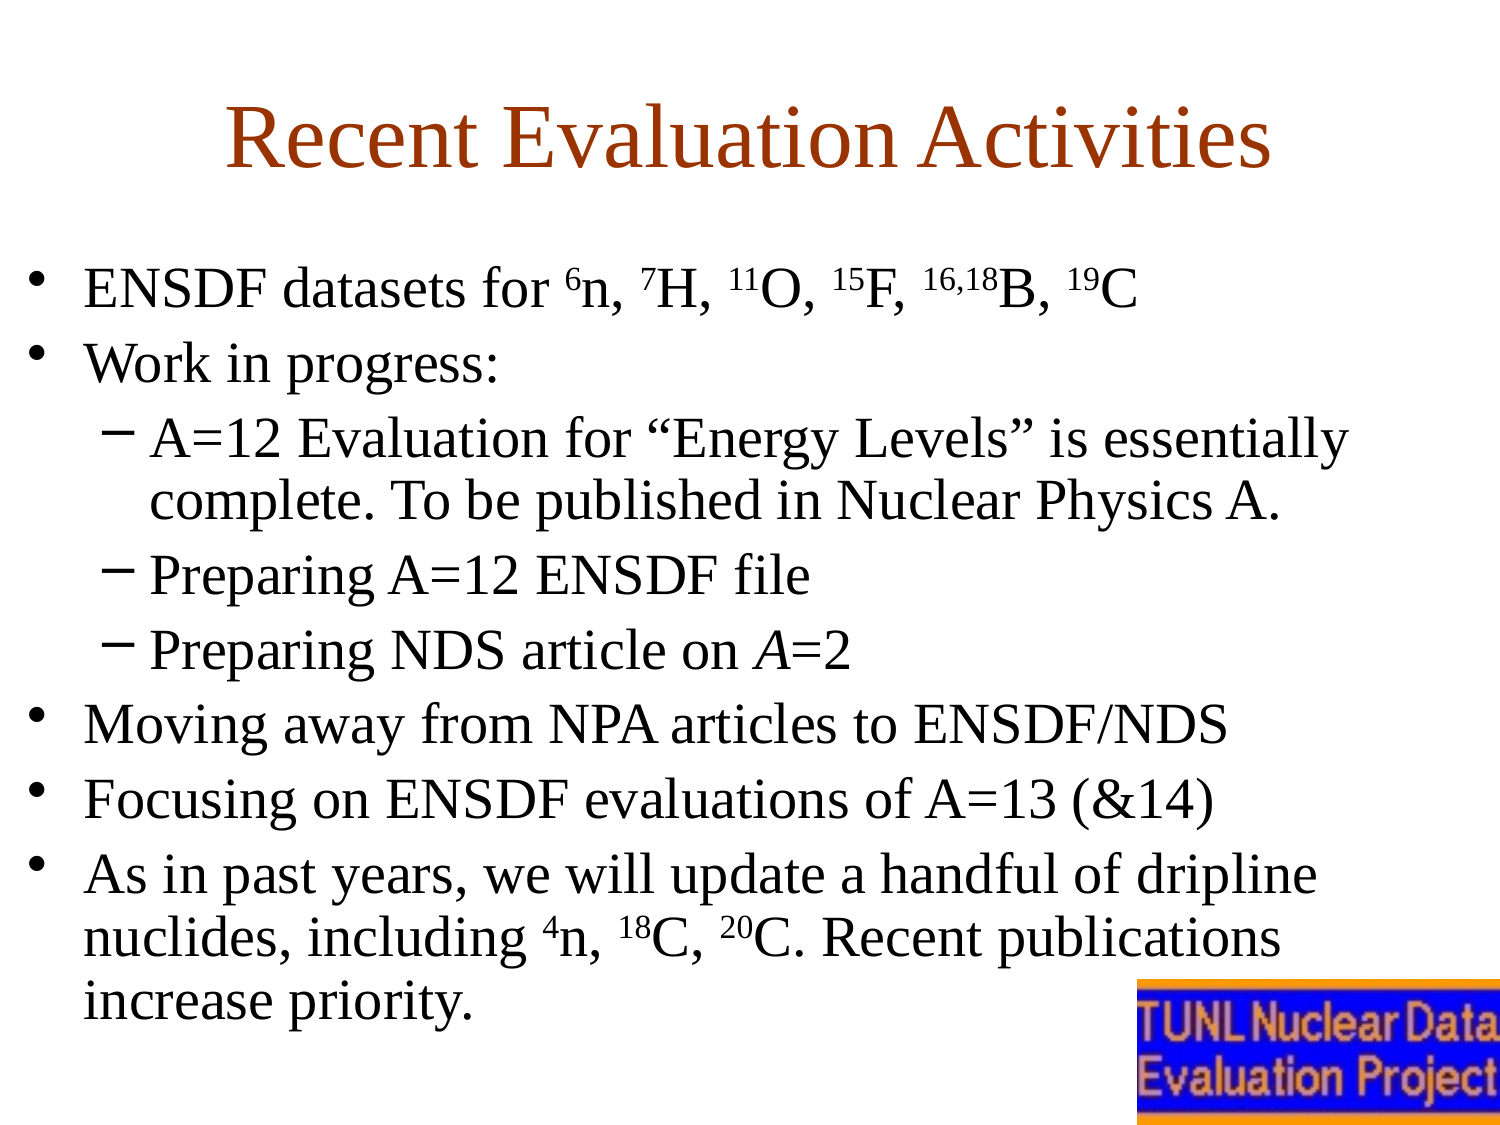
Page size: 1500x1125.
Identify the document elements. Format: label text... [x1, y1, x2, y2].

title Recent Evaluation Activities [112, 37, 1388, 225]
picture [1137, 978, 1500, 1125]
list ENSDF datasets for 6n, 7H, 11O, 15F, 16,18B, 19C Work in progress: A=12 Evaluation for “Energy Levels” is essentially complete. To be published in Nuclear Physics A. Preparing A=12 ENSDF file Preparing NDS article on A=2 Moving away from NPA articles to ENSDF/NDS Focusing on ENSDF evaluations of A=13 (&14) As in past years, we will update a handful of dripline nuclides, including 4n, 18C, 20C. Recent publications increase priority. [12, 249, 1500, 1063]
